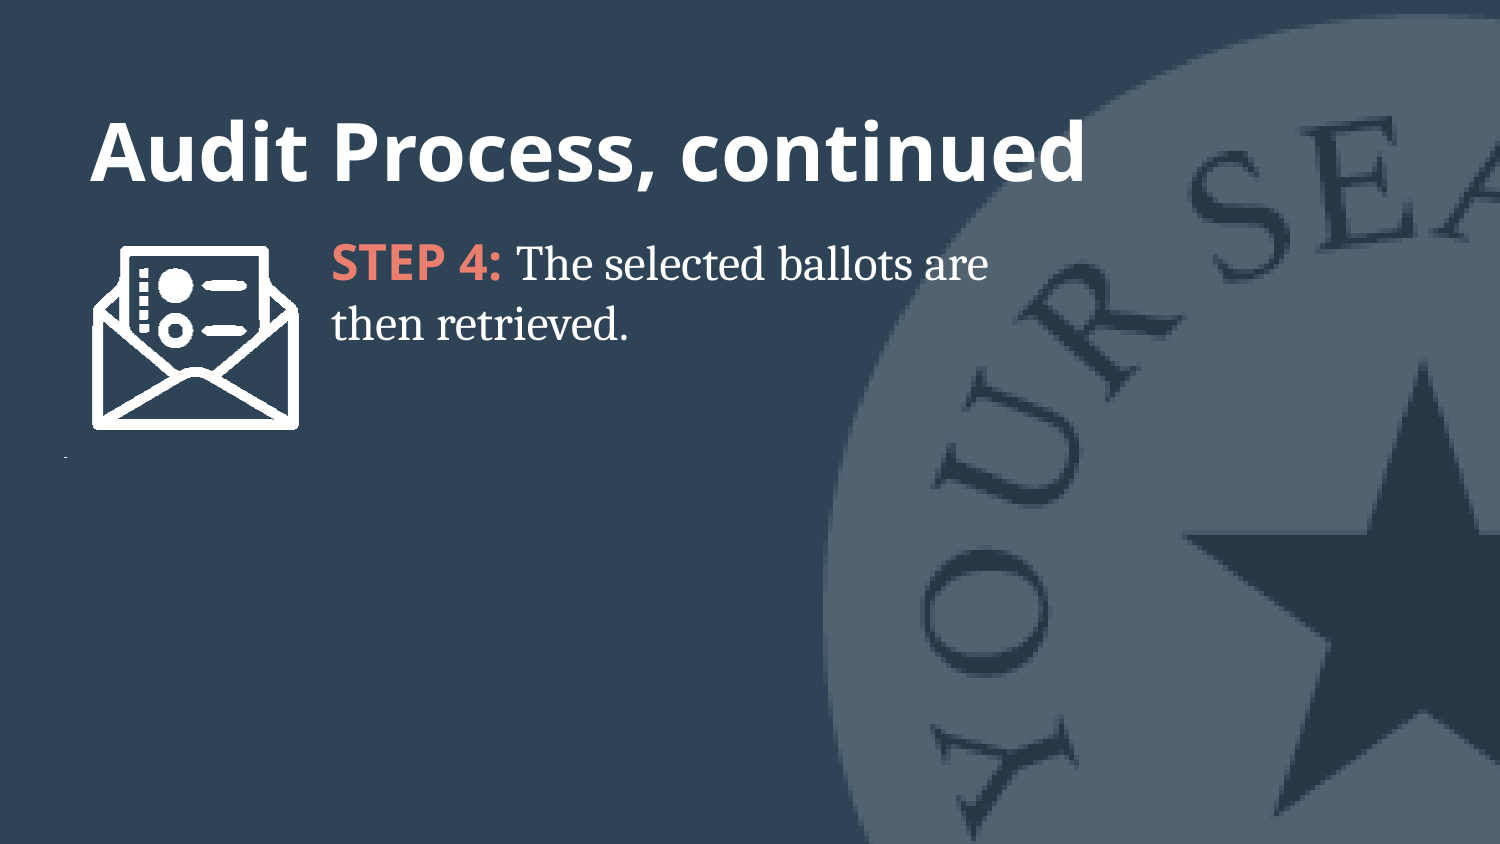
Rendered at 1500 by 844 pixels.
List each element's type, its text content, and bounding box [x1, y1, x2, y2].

text_box STEP 4: The selected ballots are then retrieved. [316, 215, 1052, 561]
picture [63, 212, 317, 459]
text_box Audit Process, continued [74, 74, 1106, 213]
